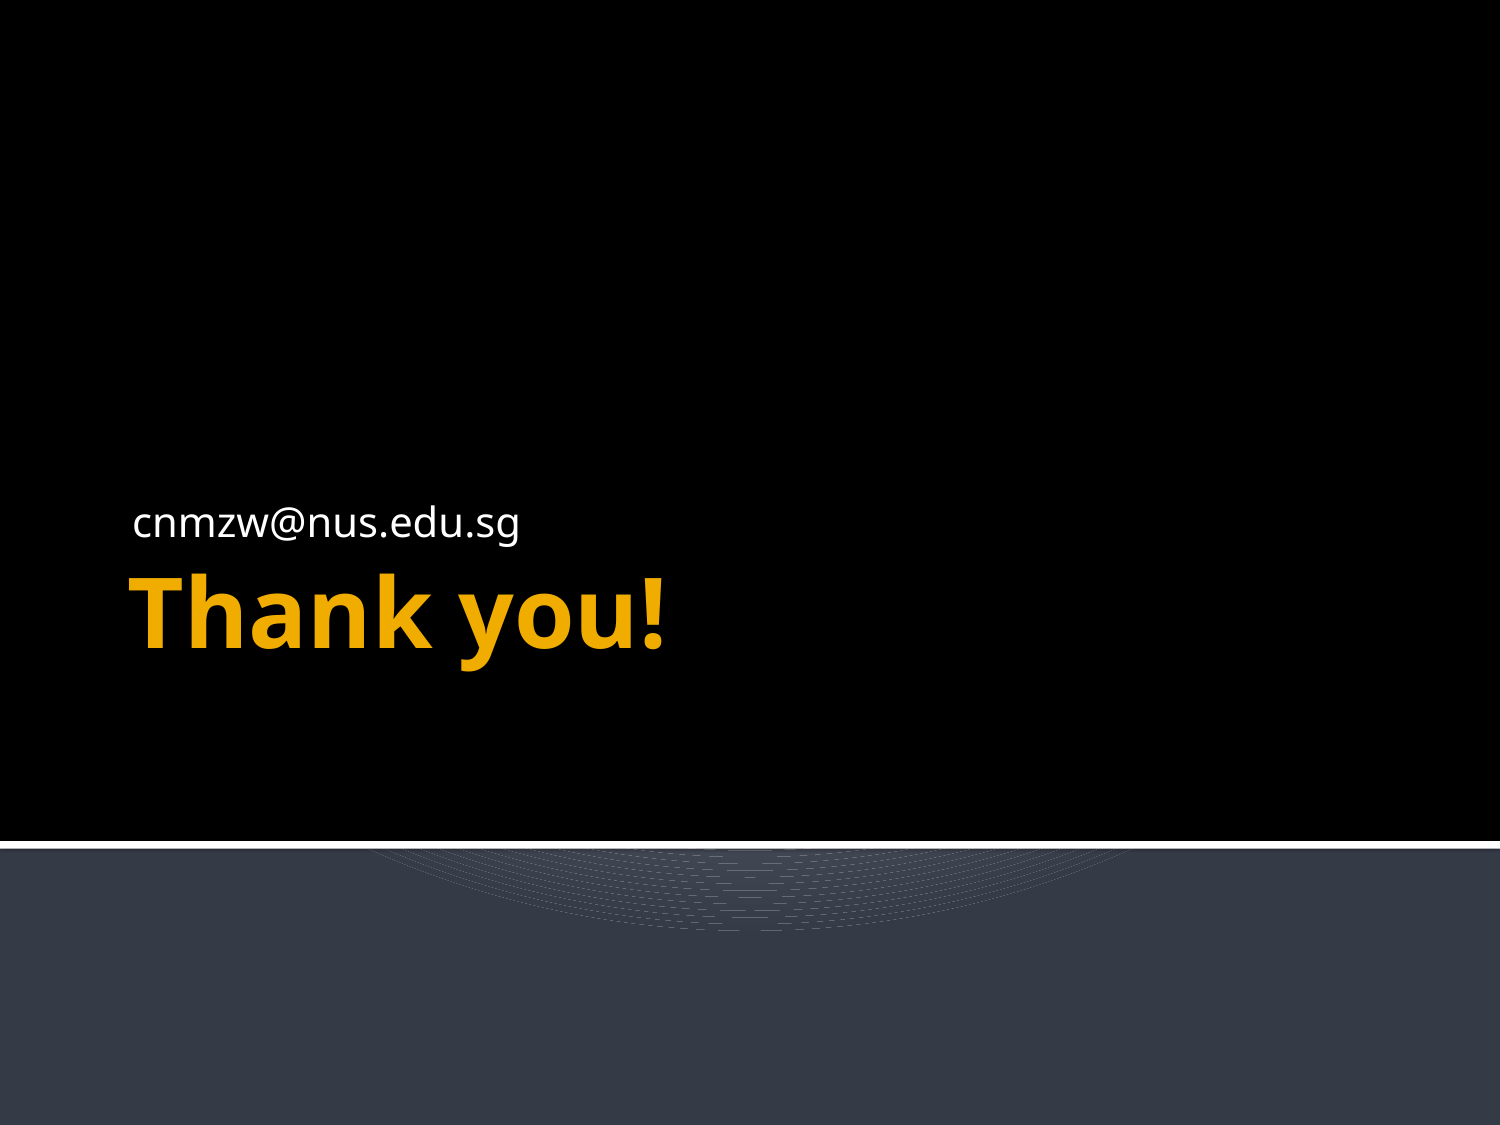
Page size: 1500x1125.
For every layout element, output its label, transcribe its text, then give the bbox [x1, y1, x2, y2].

subtitle cnmzw@nus.edu.sg [112, 299, 1438, 546]
title Thank you! [112, 550, 1438, 825]
